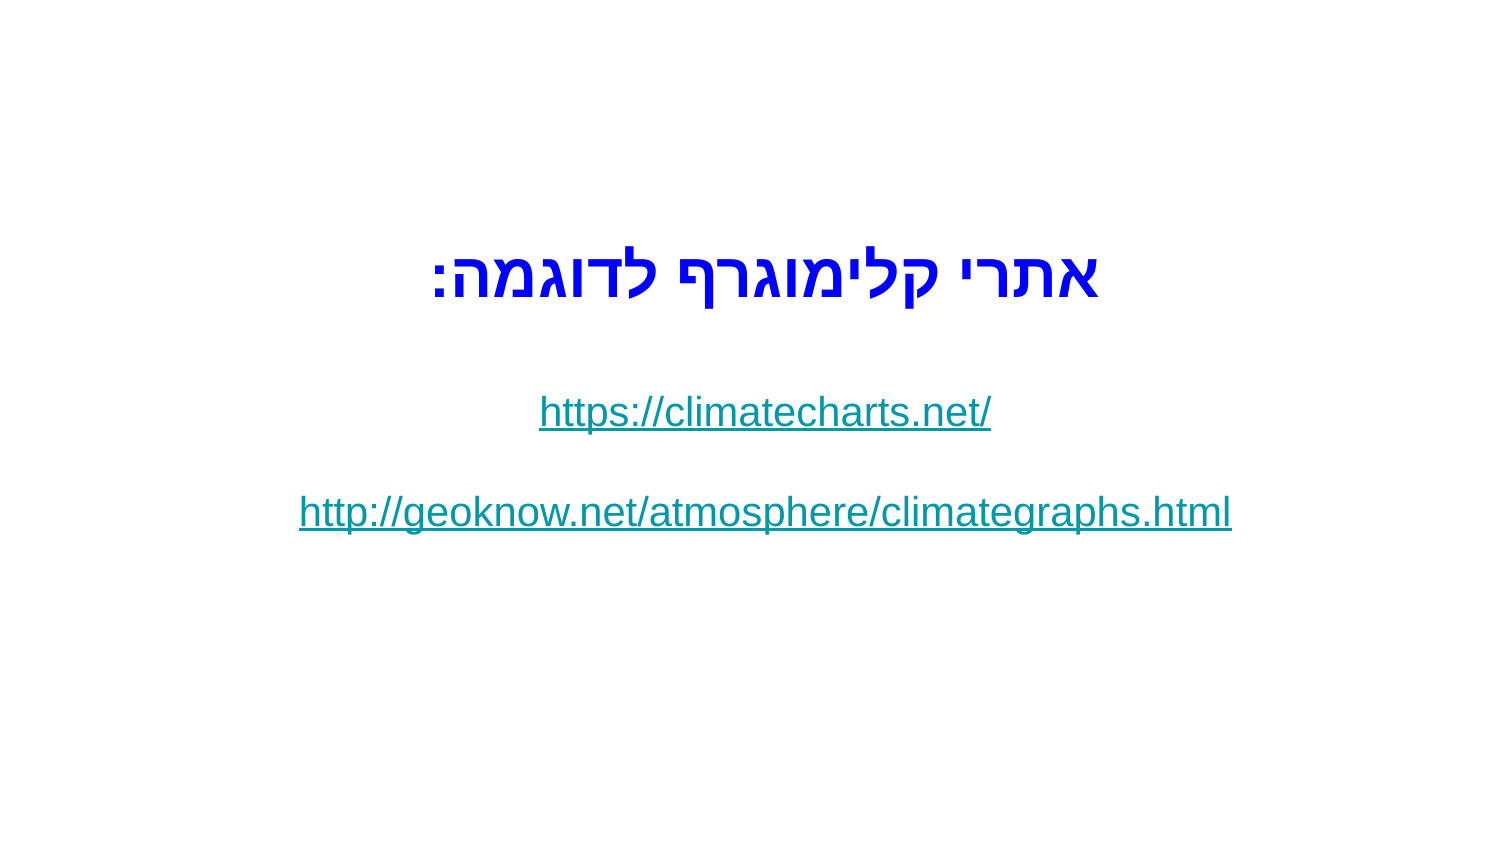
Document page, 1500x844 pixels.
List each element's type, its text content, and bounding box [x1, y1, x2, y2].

text_box אתרי קלימוגרף לדוגמה: https://climatecharts.net/ http://geoknow.net/atmosphere/climategraphs.html [226, 219, 1305, 544]
